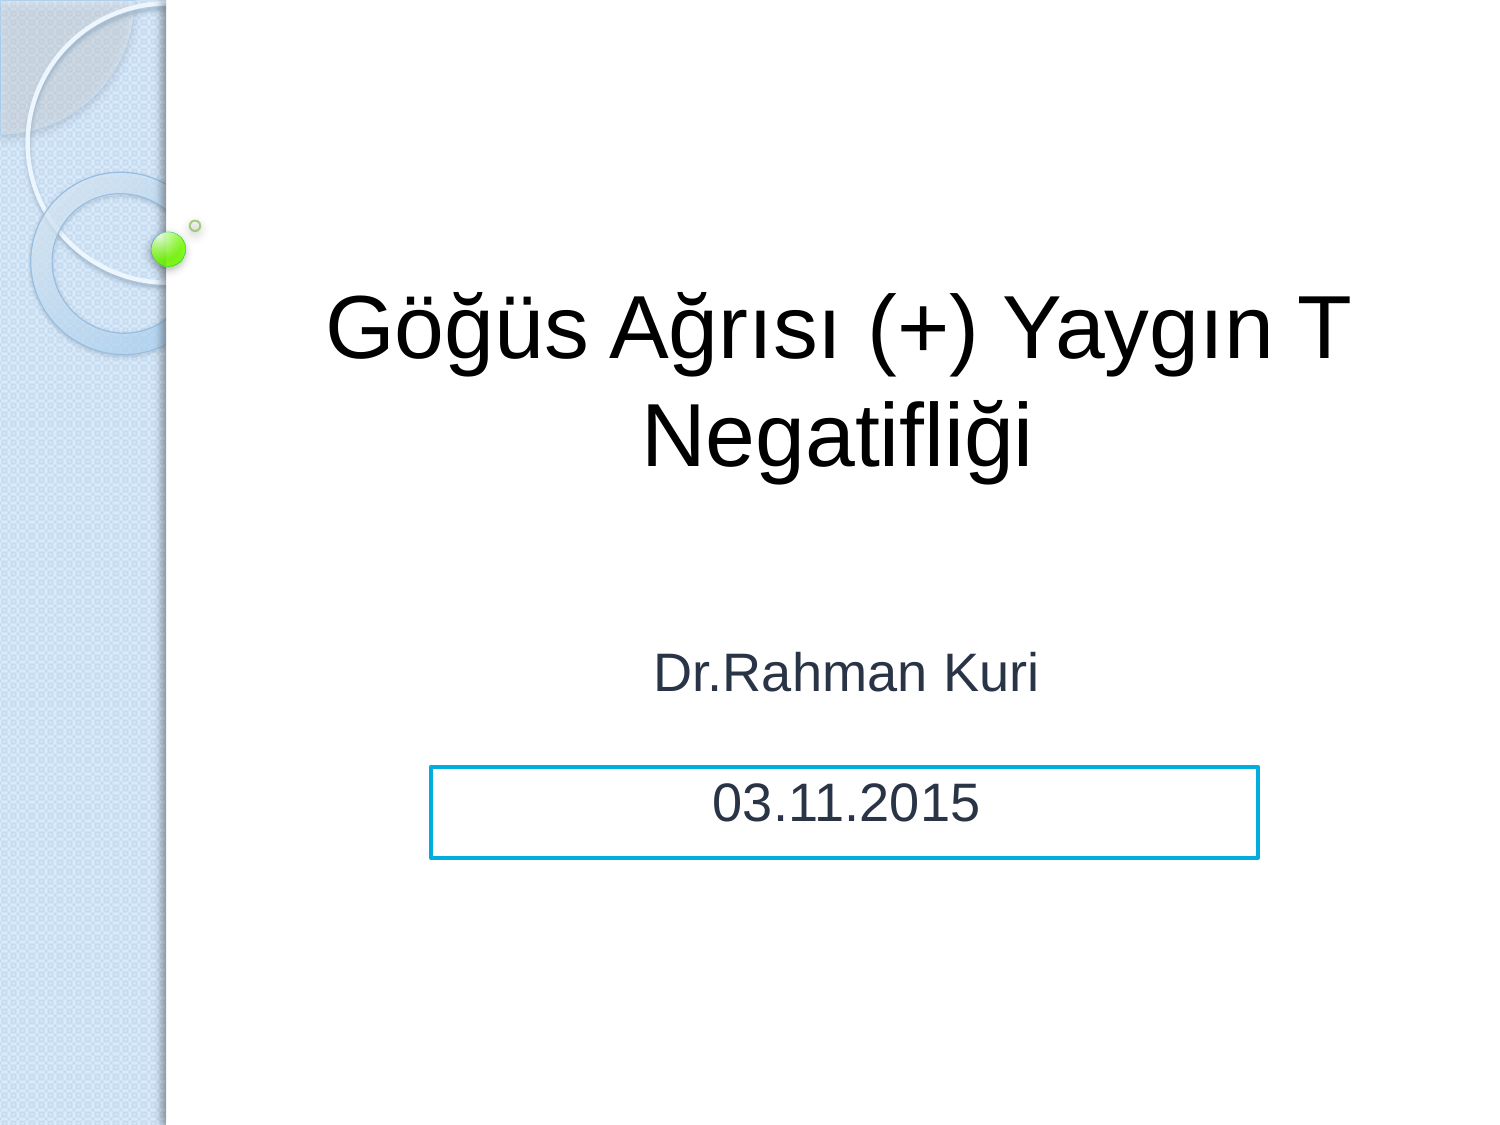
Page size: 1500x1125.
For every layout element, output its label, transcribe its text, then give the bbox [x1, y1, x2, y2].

title Göğüs Ağrısı (+) Yaygın T Negatifliği [230, 231, 1446, 492]
text_box 03.11.2015 [430, 766, 1258, 858]
subtitle Dr.Rahman Kuri [431, 637, 1258, 728]
